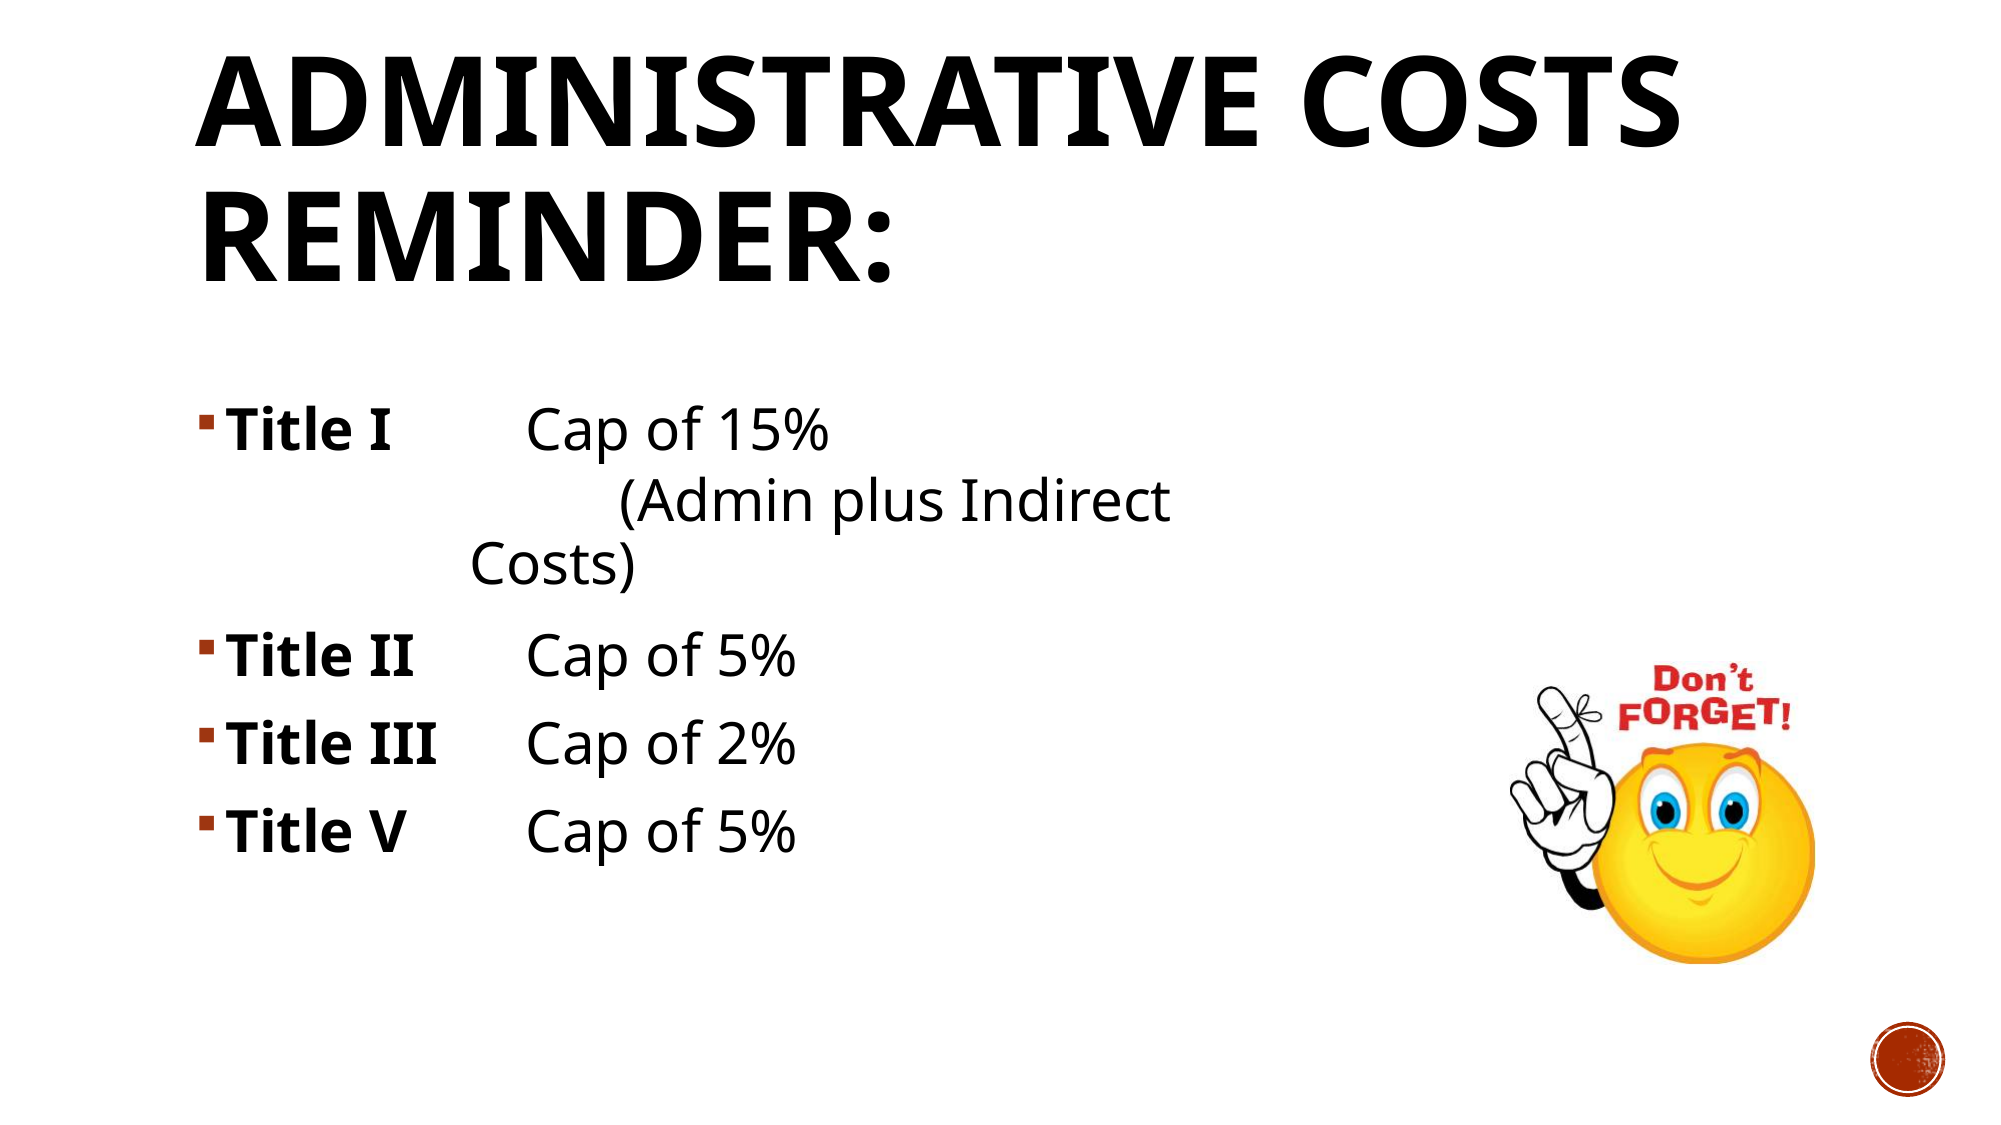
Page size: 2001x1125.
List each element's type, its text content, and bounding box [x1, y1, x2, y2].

picture [1509, 661, 1816, 965]
title Administrative Costs Reminder: [180, 112, 1772, 236]
list Title I Cap of 15% (Admin plus Indirect Costs) Title II Cap of 5% Title III Cap of 2% Title V Cap of 5% [180, 392, 1304, 1013]
